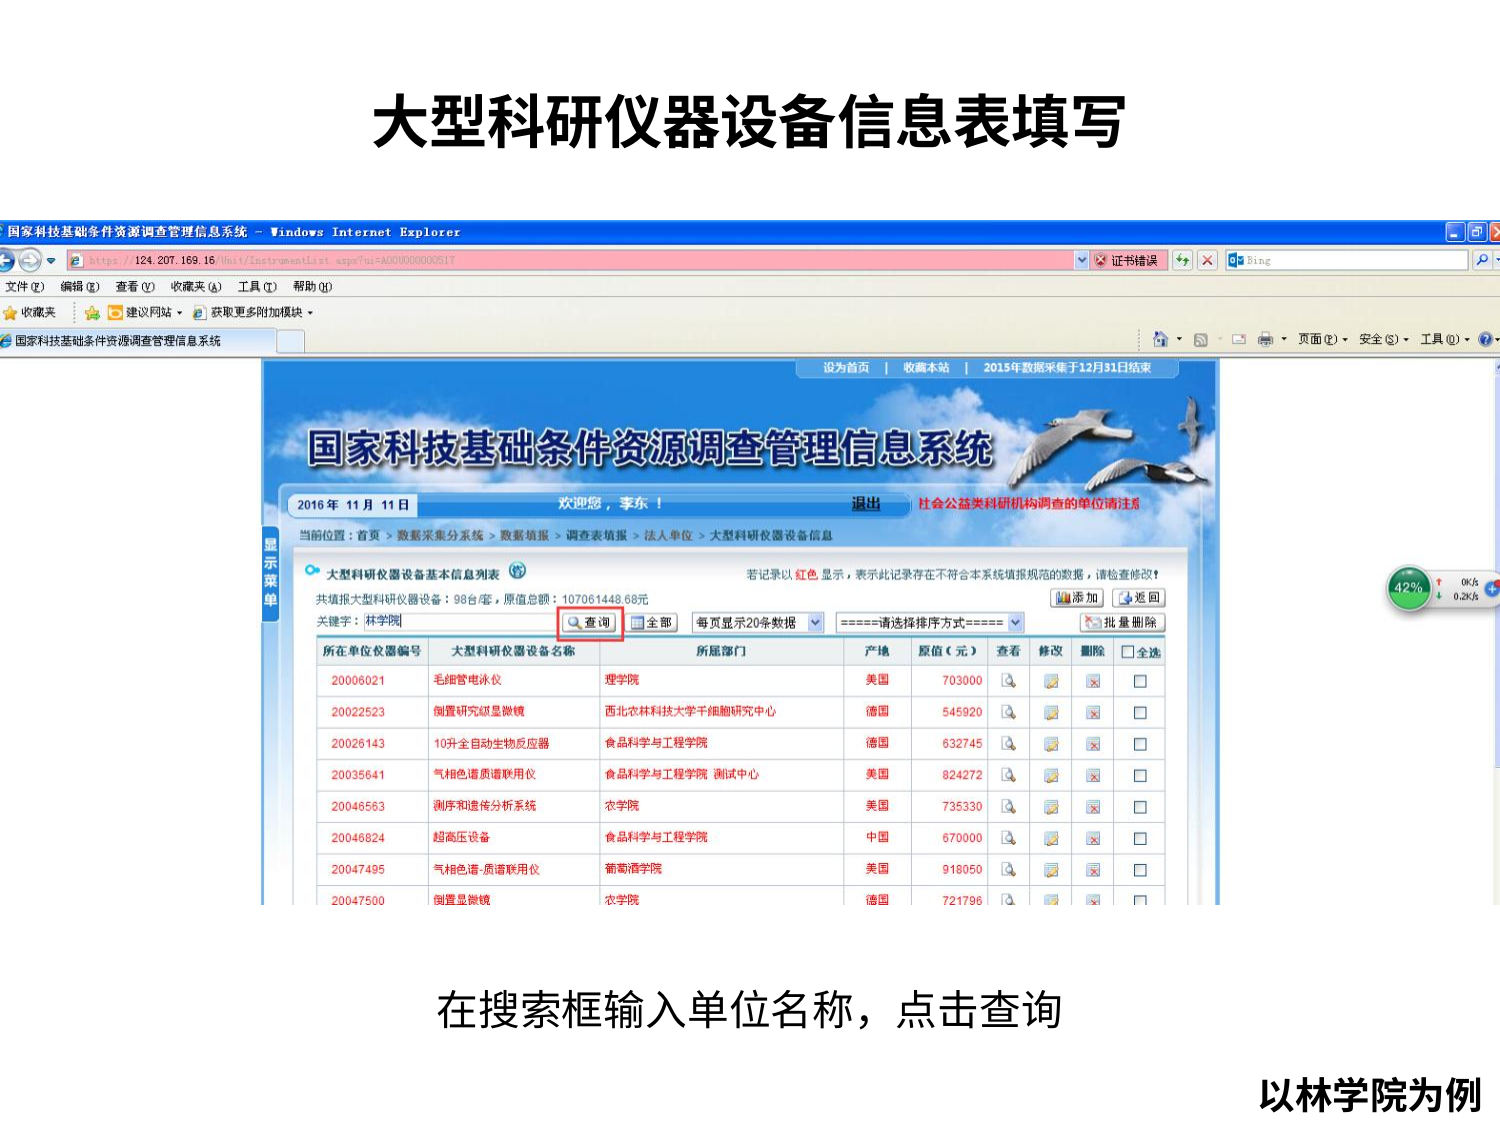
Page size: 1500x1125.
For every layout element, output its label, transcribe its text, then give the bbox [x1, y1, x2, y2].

text_box 以林学院为例 [1242, 1064, 1498, 1125]
title 大型科研仪器设备信息表填写 [112, 0, 1388, 218]
text_box 在搜索框输入单位名称，点击查询 [421, 975, 1078, 1041]
picture [0, 220, 1500, 905]
